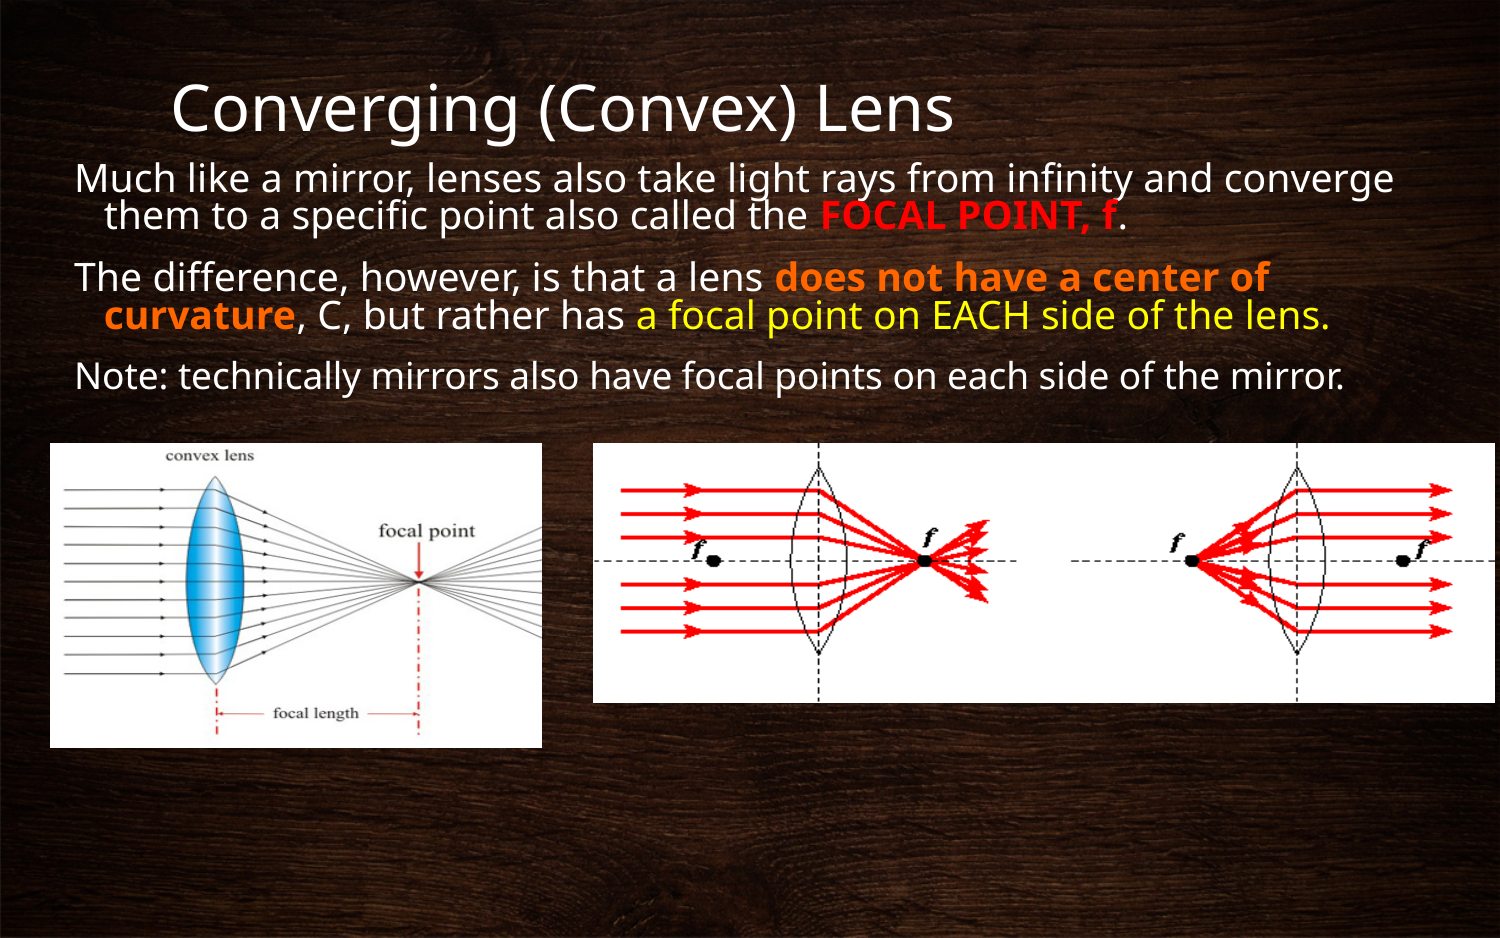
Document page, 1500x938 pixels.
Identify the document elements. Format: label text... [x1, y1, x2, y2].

picture [0, 0, 1500, 938]
list Much like a mirror, lenses also take light rays from infinity and converge them to a specific point also called the FOCAL POINT, f. The difference, however, is that a lens does not have a center of curvature, C, but rather has a focal point on EACH side of the lens. Note: technically mirrors also have focal points on each side of the mirror. [62, 156, 1413, 407]
title Converging (Convex) Lens [159, 0, 1341, 150]
